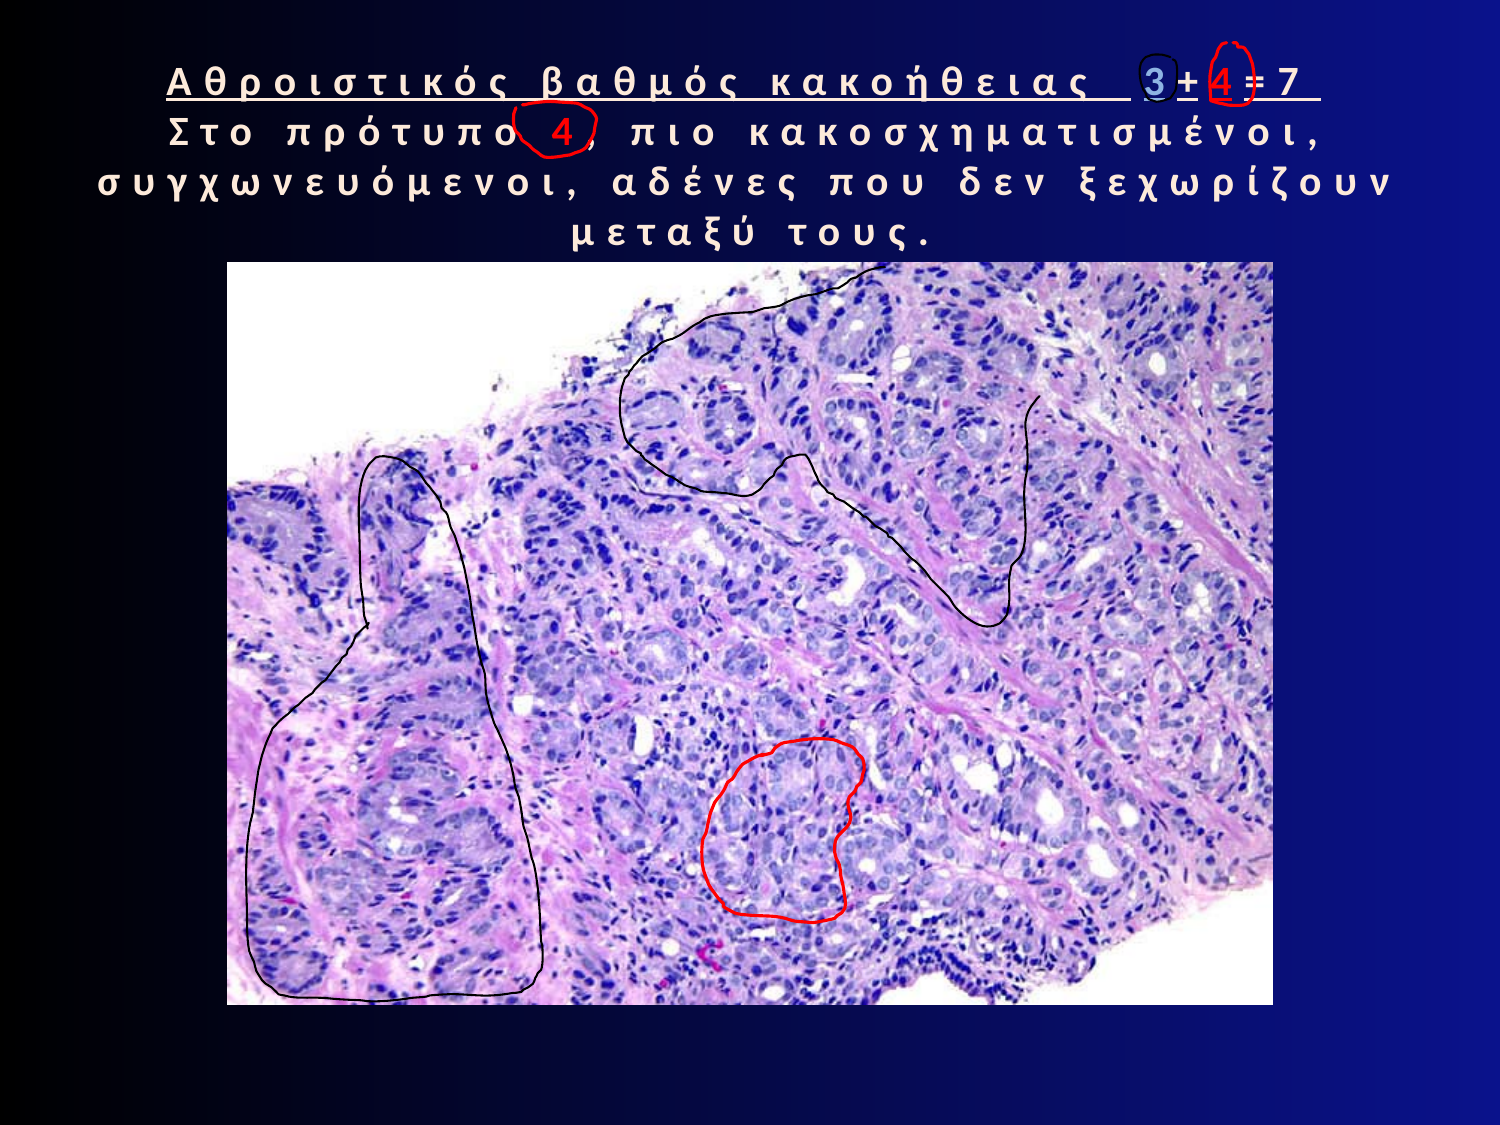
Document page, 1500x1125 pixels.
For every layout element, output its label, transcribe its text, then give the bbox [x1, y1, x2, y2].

title Αθροιστικός βαθμός κακοήθειας 3+4=7 Στο πρότυπο 4, πιο κακοσχηματισμένοι, συγχωνευόμενοι, αδένες που δεν ξεχωρίζουν μεταξύ τους. [75, 46, 1425, 262]
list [226, 262, 1274, 1006]
